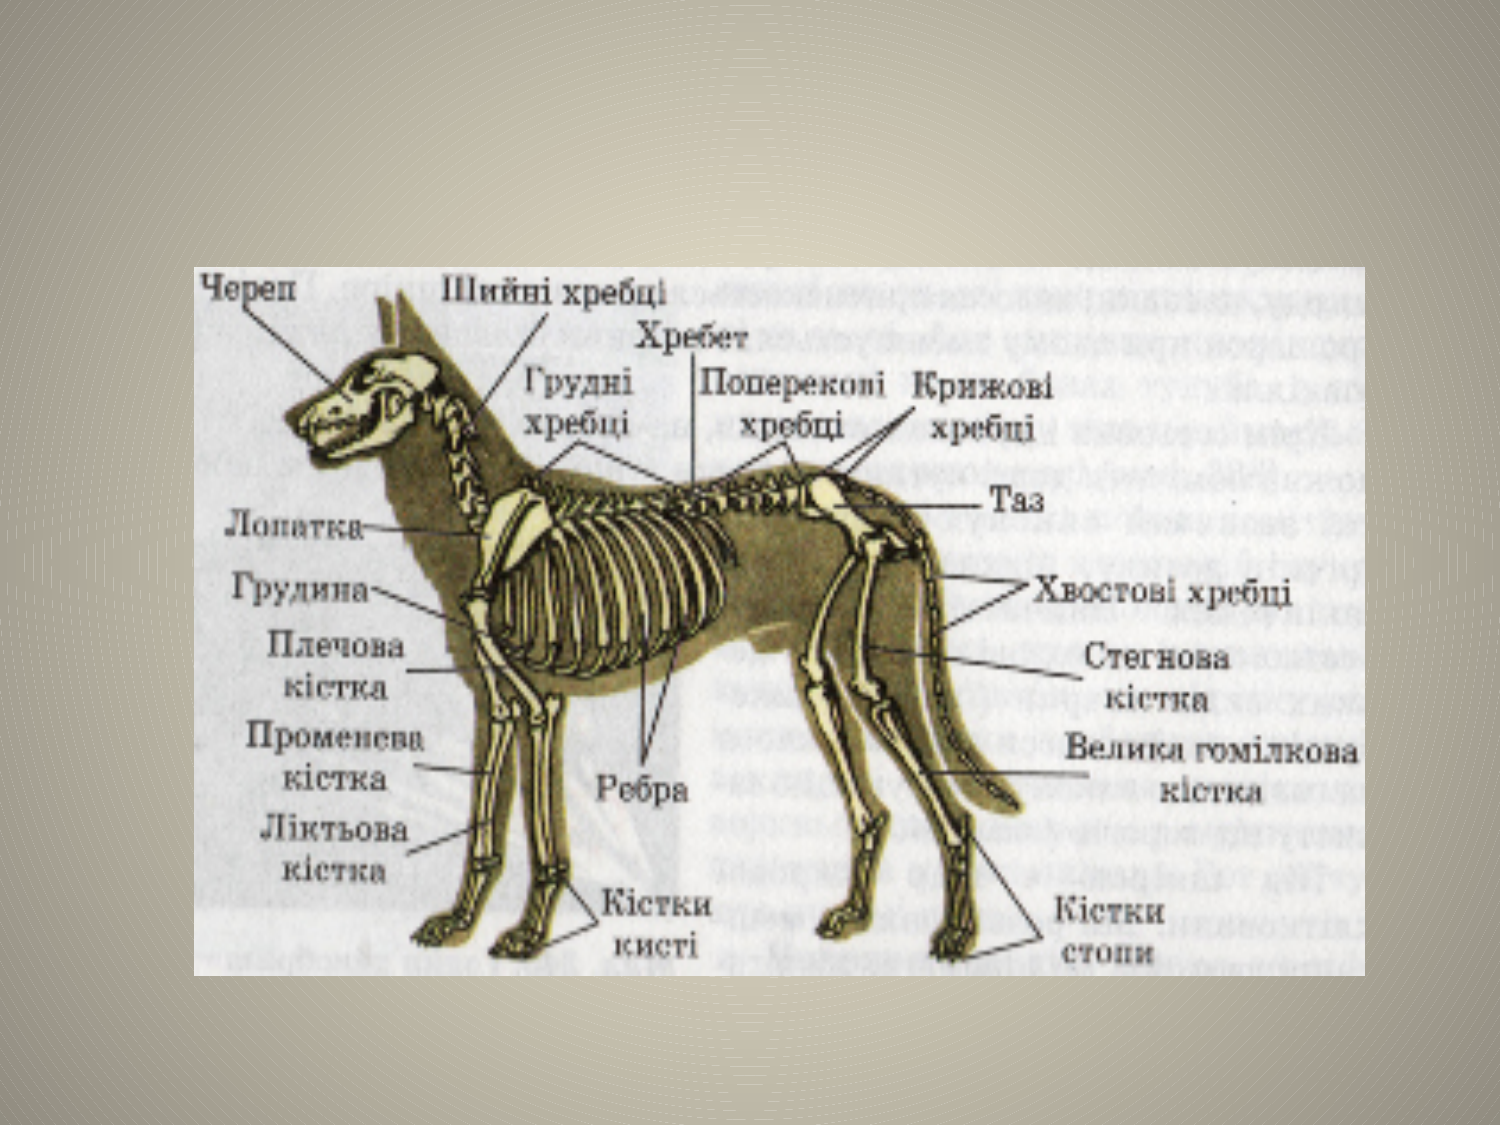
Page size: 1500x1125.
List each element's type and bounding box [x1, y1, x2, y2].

picture [194, 266, 1365, 977]
